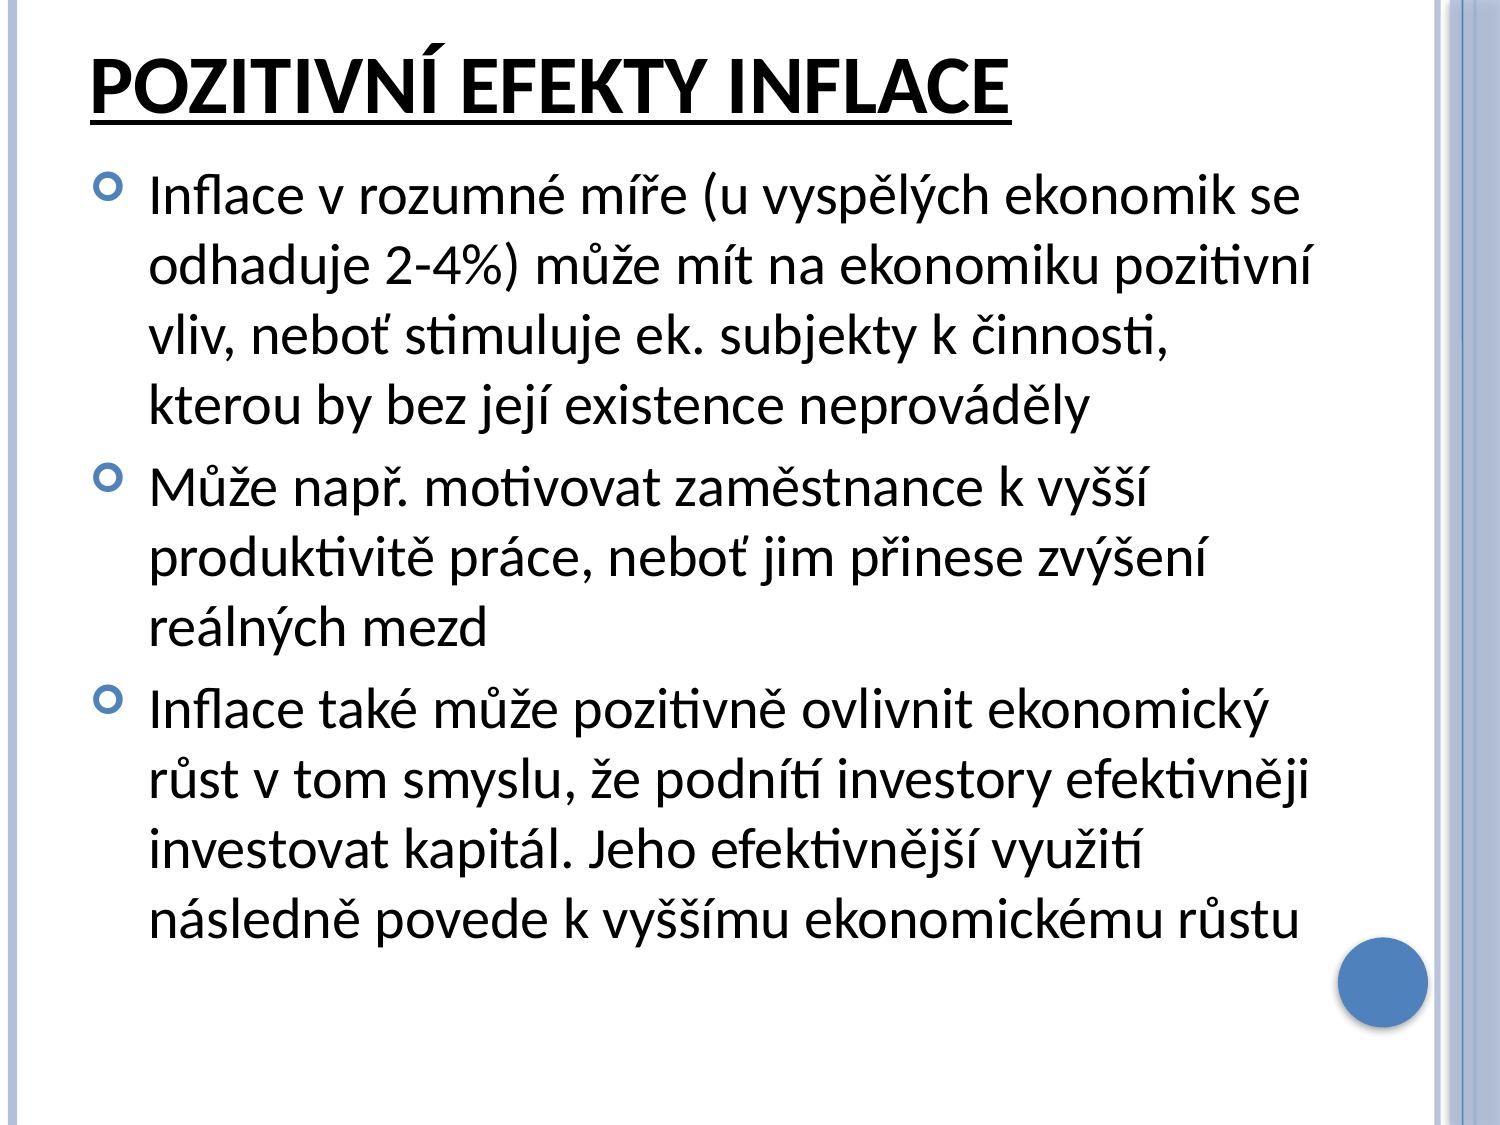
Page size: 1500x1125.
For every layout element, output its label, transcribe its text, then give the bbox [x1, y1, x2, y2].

list Inflace v rozumné míře (u vyspělých ekonomik se odhaduje 2-4%) může mít na ekonomiku pozitivní vliv, neboť stimuluje ek. subjekty k činnosti, kterou by bez její existence neprováděly Může např. motivovat zaměstnance k vyšší produktivitě práce, neboť jim přinese zvýšení reálných mezd Inflace také může pozitivně ovlivnit ekonomický růst v tom smyslu, že podnítí investory efektivněji investovat kapitál. Jeho efektivnější využití následně povede k vyššímu ekonomickému růstu [75, 149, 1341, 1062]
title Pozitivní efekty inflace [75, 19, 1300, 139]
